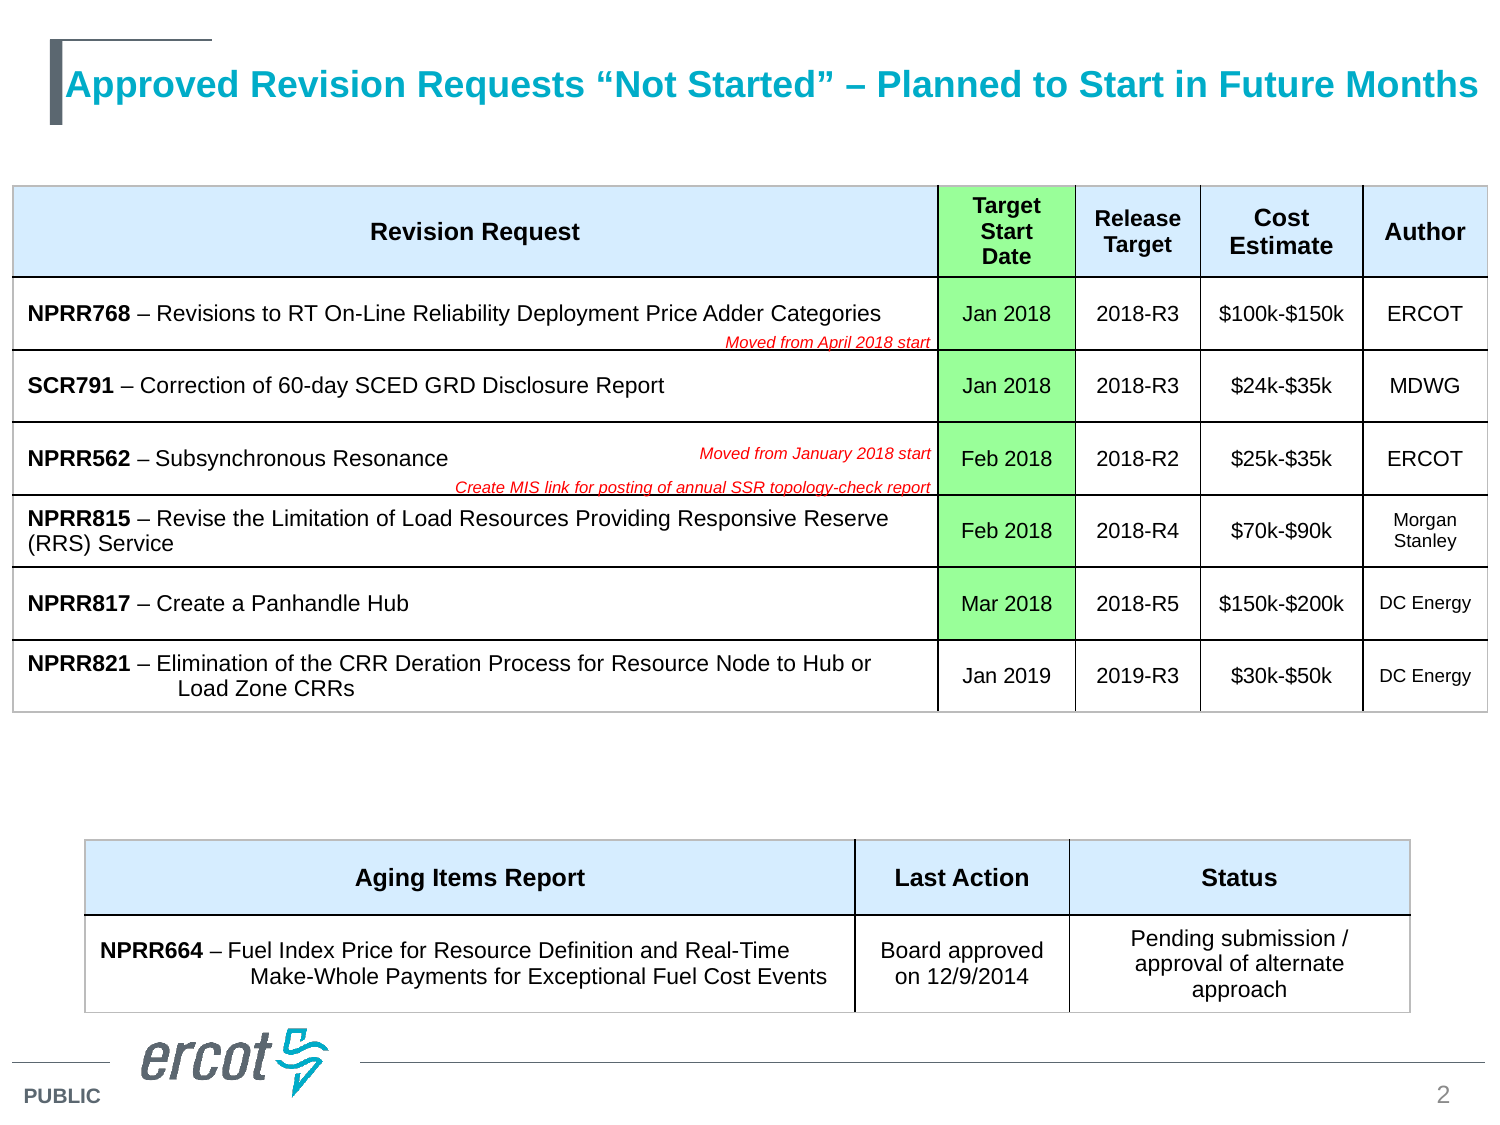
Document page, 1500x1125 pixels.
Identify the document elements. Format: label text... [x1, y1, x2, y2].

table_cell $30k-$50k [1201, 641, 1362, 711]
table_cell NPRR817 – Create a Panhandle Hub [14, 568, 937, 639]
table_cell Morgan Stanley [1364, 496, 1487, 566]
table_cell 2018-R5 [1076, 568, 1200, 639]
table_cell 2018-R3 [1076, 278, 1200, 349]
table_cell NPRR664 – Fuel Index Price for Resource Definition and Real-Time Make-Whole Payments for Exceptional Fuel Cost Events [86, 916, 854, 1012]
table_cell 2018-R2 [1076, 423, 1200, 494]
table_cell Jan 2019 [939, 641, 1075, 711]
table_header Release Target [1076, 187, 1200, 276]
table_header Target Start Date [939, 187, 1075, 276]
table_cell Board approved on 12/9/2014 [856, 916, 1069, 1012]
table_cell 2018-R3 [1076, 351, 1200, 421]
table_header Aging Items Report [86, 841, 854, 914]
table_cell $25k-$35k [1201, 423, 1362, 494]
table_header Cost Estimate [1201, 187, 1362, 276]
table_cell $70k-$90k [1201, 496, 1362, 566]
table_header Status [1070, 841, 1409, 914]
picture [137, 1024, 332, 1100]
text_box Moved from January 2018 start [672, 435, 959, 471]
table_cell NPRR815 – Revise the Limitation of Load Resources Providing Responsive Reserve (RRS) Service [14, 496, 937, 566]
table_cell DC Energy [1364, 568, 1487, 639]
table_cell $100k-$150k [1201, 278, 1362, 349]
table_cell Feb 2018 [939, 423, 1075, 494]
table_cell MDWG [1364, 351, 1487, 421]
table_cell DC Energy [1364, 641, 1487, 711]
table_cell NPRR821 – Elimination of the CRR Deration Process for Resource Node to Hub or Load Zone CRRs [14, 641, 937, 711]
table_cell 2019-R3 [1076, 641, 1200, 711]
slide_number 2 [1412, 1076, 1475, 1112]
table_cell $24k-$35k [1201, 351, 1362, 421]
table_cell ERCOT [1364, 423, 1487, 494]
table_cell Pending submission / approval of alternate approach [1070, 916, 1409, 1012]
table_cell NPRR562 – Subsynchronous Resonance [14, 423, 937, 494]
table_cell $150k-$200k [1201, 568, 1362, 639]
table_header Revision Request [14, 187, 937, 276]
title Approved Revision Requests “Not Started” – Planned to Start in Future Months [50, 52, 1500, 125]
table_header Author [1364, 187, 1487, 276]
table_cell Feb 2018 [939, 496, 1075, 566]
table_cell SCR791 – Correction of 60-day SCED GRD Disclosure Report [14, 351, 937, 421]
text_box Moved from April 2018 start [564, 324, 1092, 360]
table_cell Mar 2018 [939, 568, 1075, 639]
table_cell Jan 2018 [939, 278, 1075, 324]
table_cell ERCOT [1364, 278, 1487, 349]
table_cell Jan 2018 [939, 360, 1075, 421]
text_box Create MIS link for posting of annual SSR topology-check report [430, 469, 957, 505]
table_cell NPRR768 – Revisions to RT On-Line Reliability Deployment Price Adder Categories [14, 278, 937, 349]
table_header Last Action [856, 841, 1069, 914]
table_cell 2018-R4 [1076, 496, 1200, 566]
